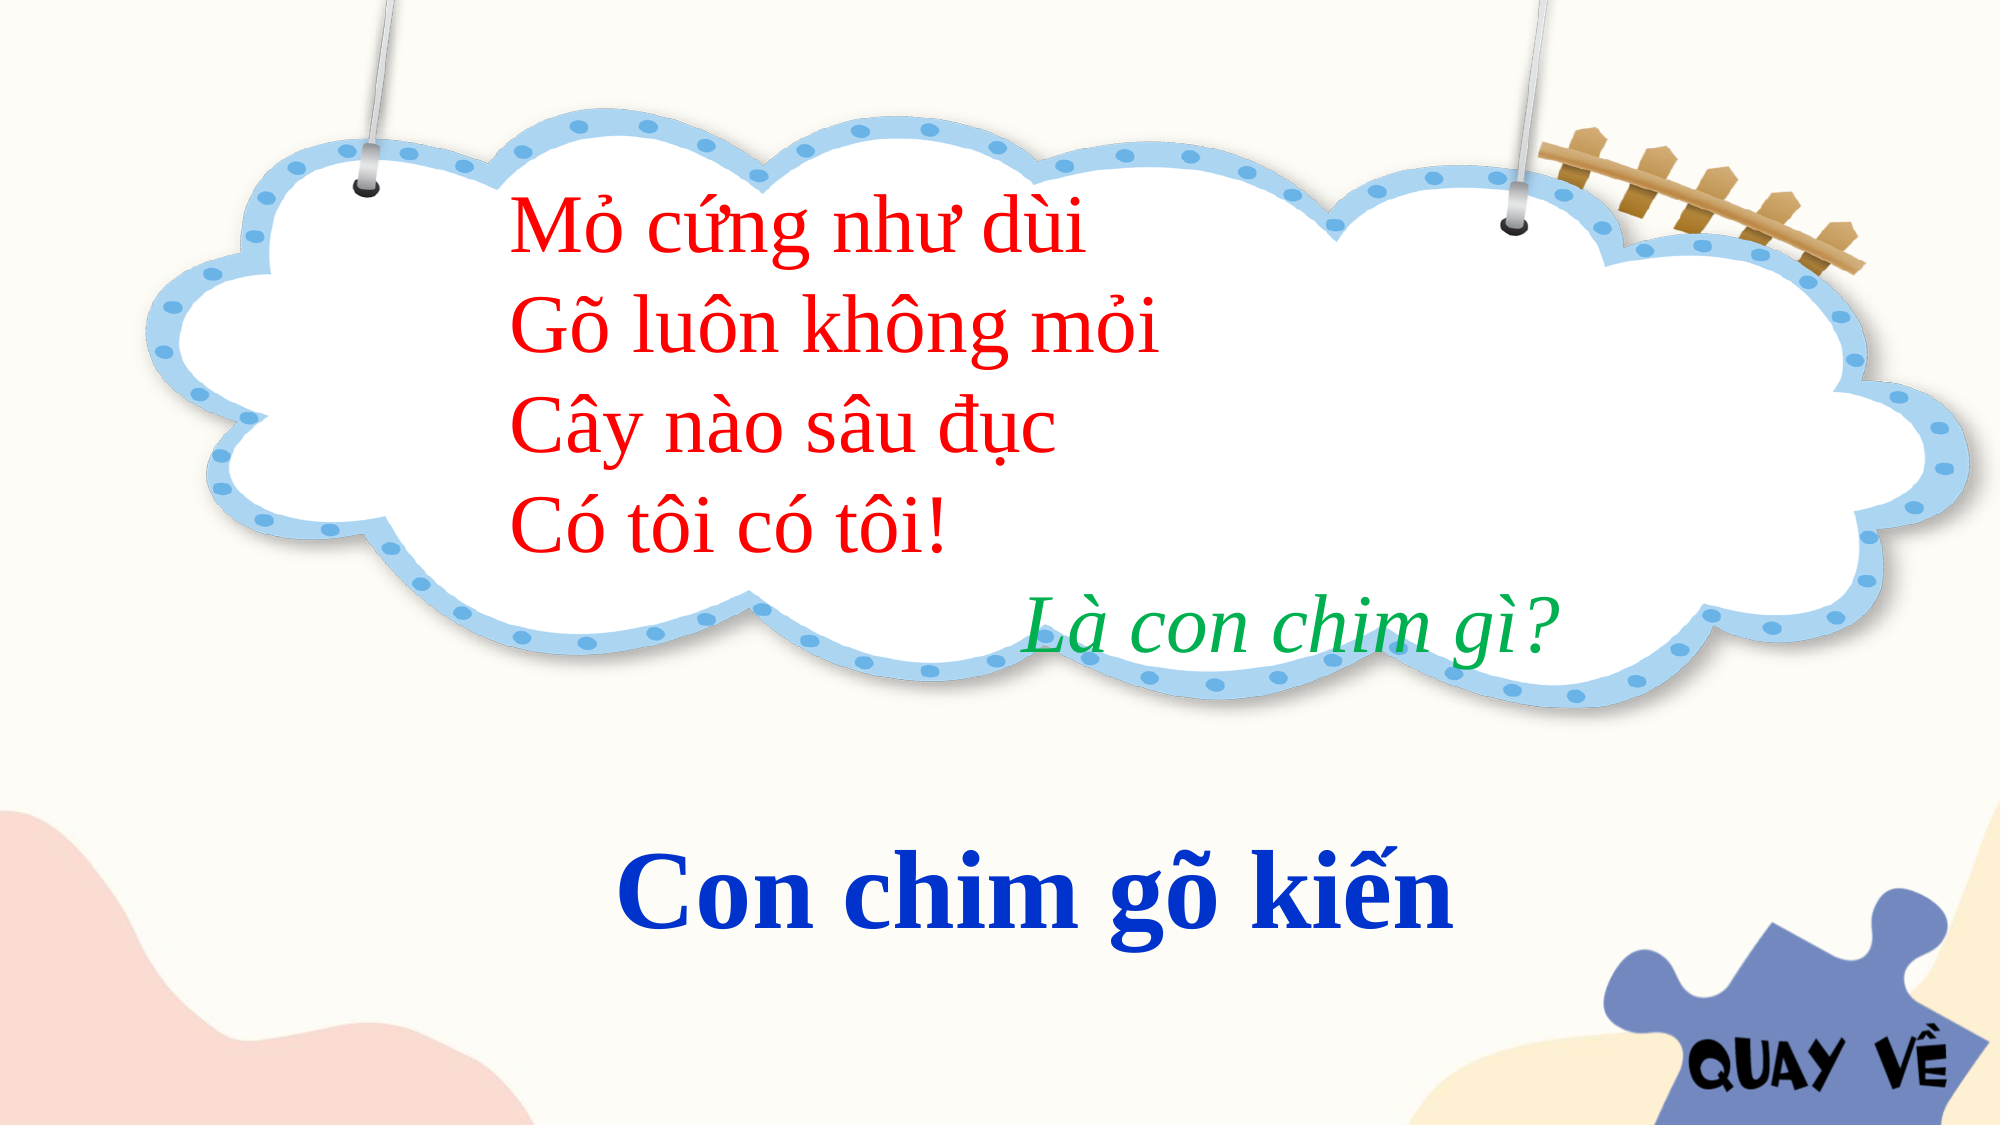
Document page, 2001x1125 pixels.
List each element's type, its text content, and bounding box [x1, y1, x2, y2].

text_box Con chim gõ kiến [599, 808, 1471, 959]
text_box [0, 0, 2000, 783]
picture [0, 0, 2001, 1125]
